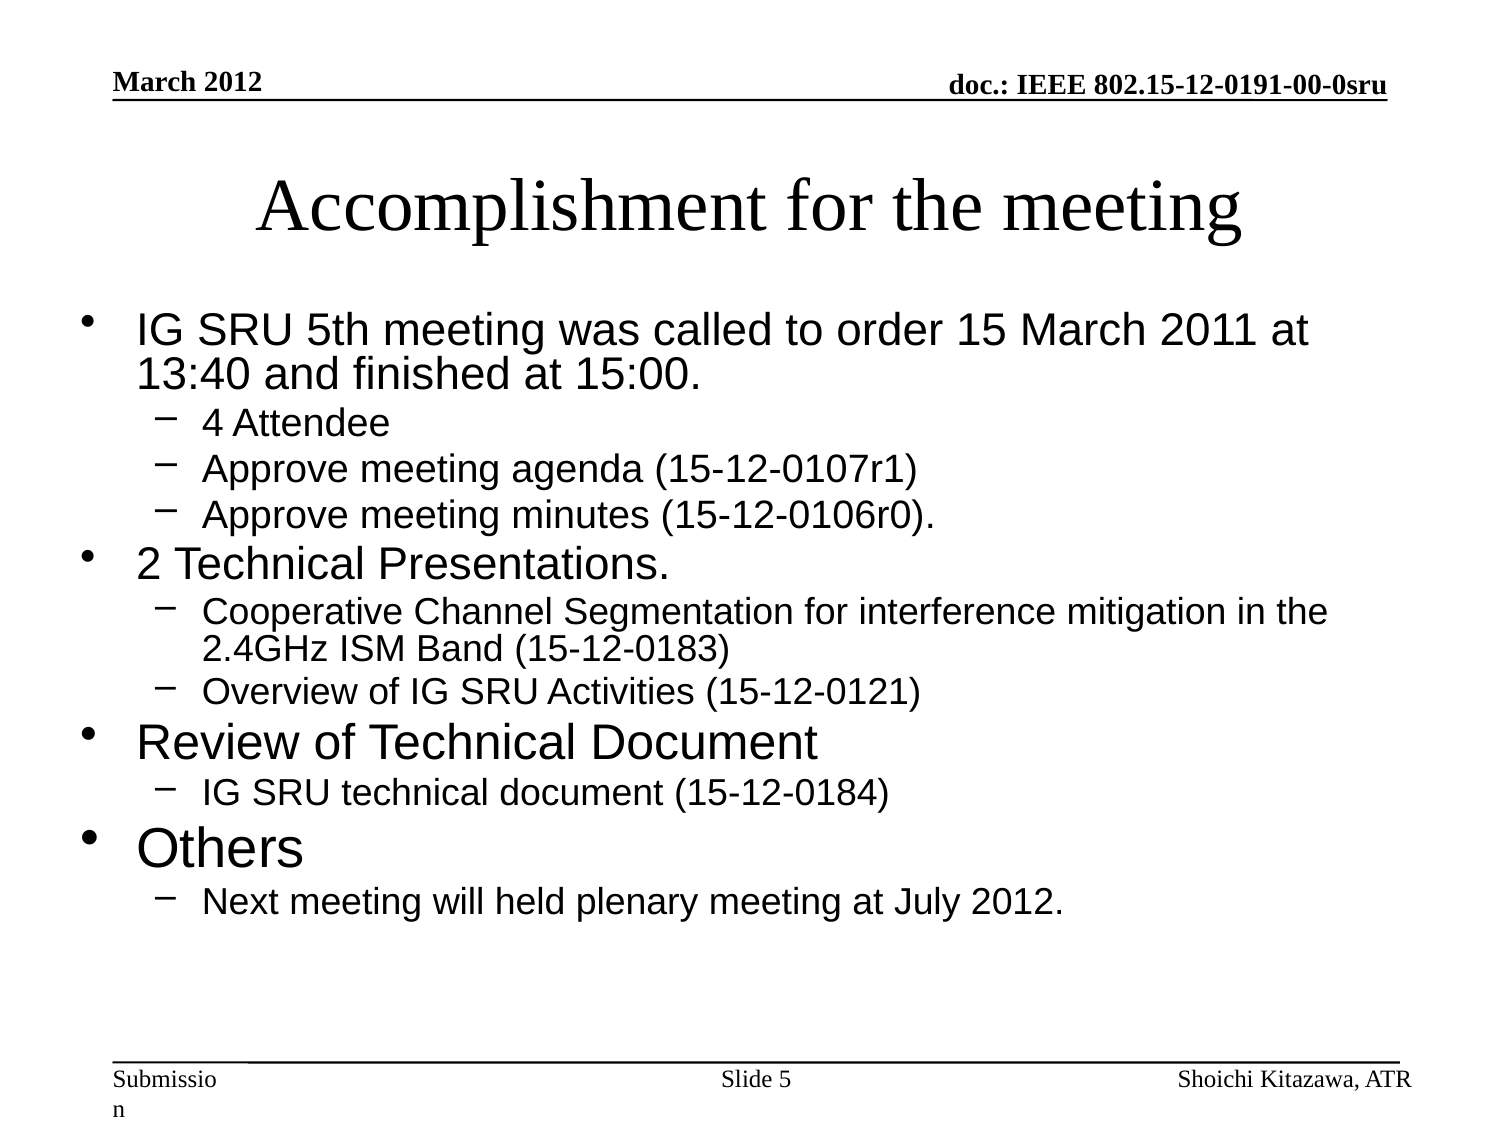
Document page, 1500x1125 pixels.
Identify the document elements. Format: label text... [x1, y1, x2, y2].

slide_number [112, 61, 376, 98]
list IG SRU 5th meeting was called to order 15 March 2011 at 13:40 and finished at 15:00. 4 Attendee Approve meeting agenda (15-12-0107r1) Approve meeting minutes (15-12-0106r0). 2 Technical Presentations. Cooperative Channel Segmentation for interference mitigation in the 2.4GHz ISM Band (15-12-0183) Overview of IG SRU Activities (15-12-0121) Review of Technical Document IG SRU technical document (15-12-0184) Others Next meeting will held plenary meeting at July 2012. [64, 302, 1436, 1048]
slide_number Slide 5 [712, 1061, 800, 1093]
title Accomplishment for the meeting [112, 112, 1388, 288]
footer Shoichi Kitazawa, ATR [899, 1061, 1413, 1093]
